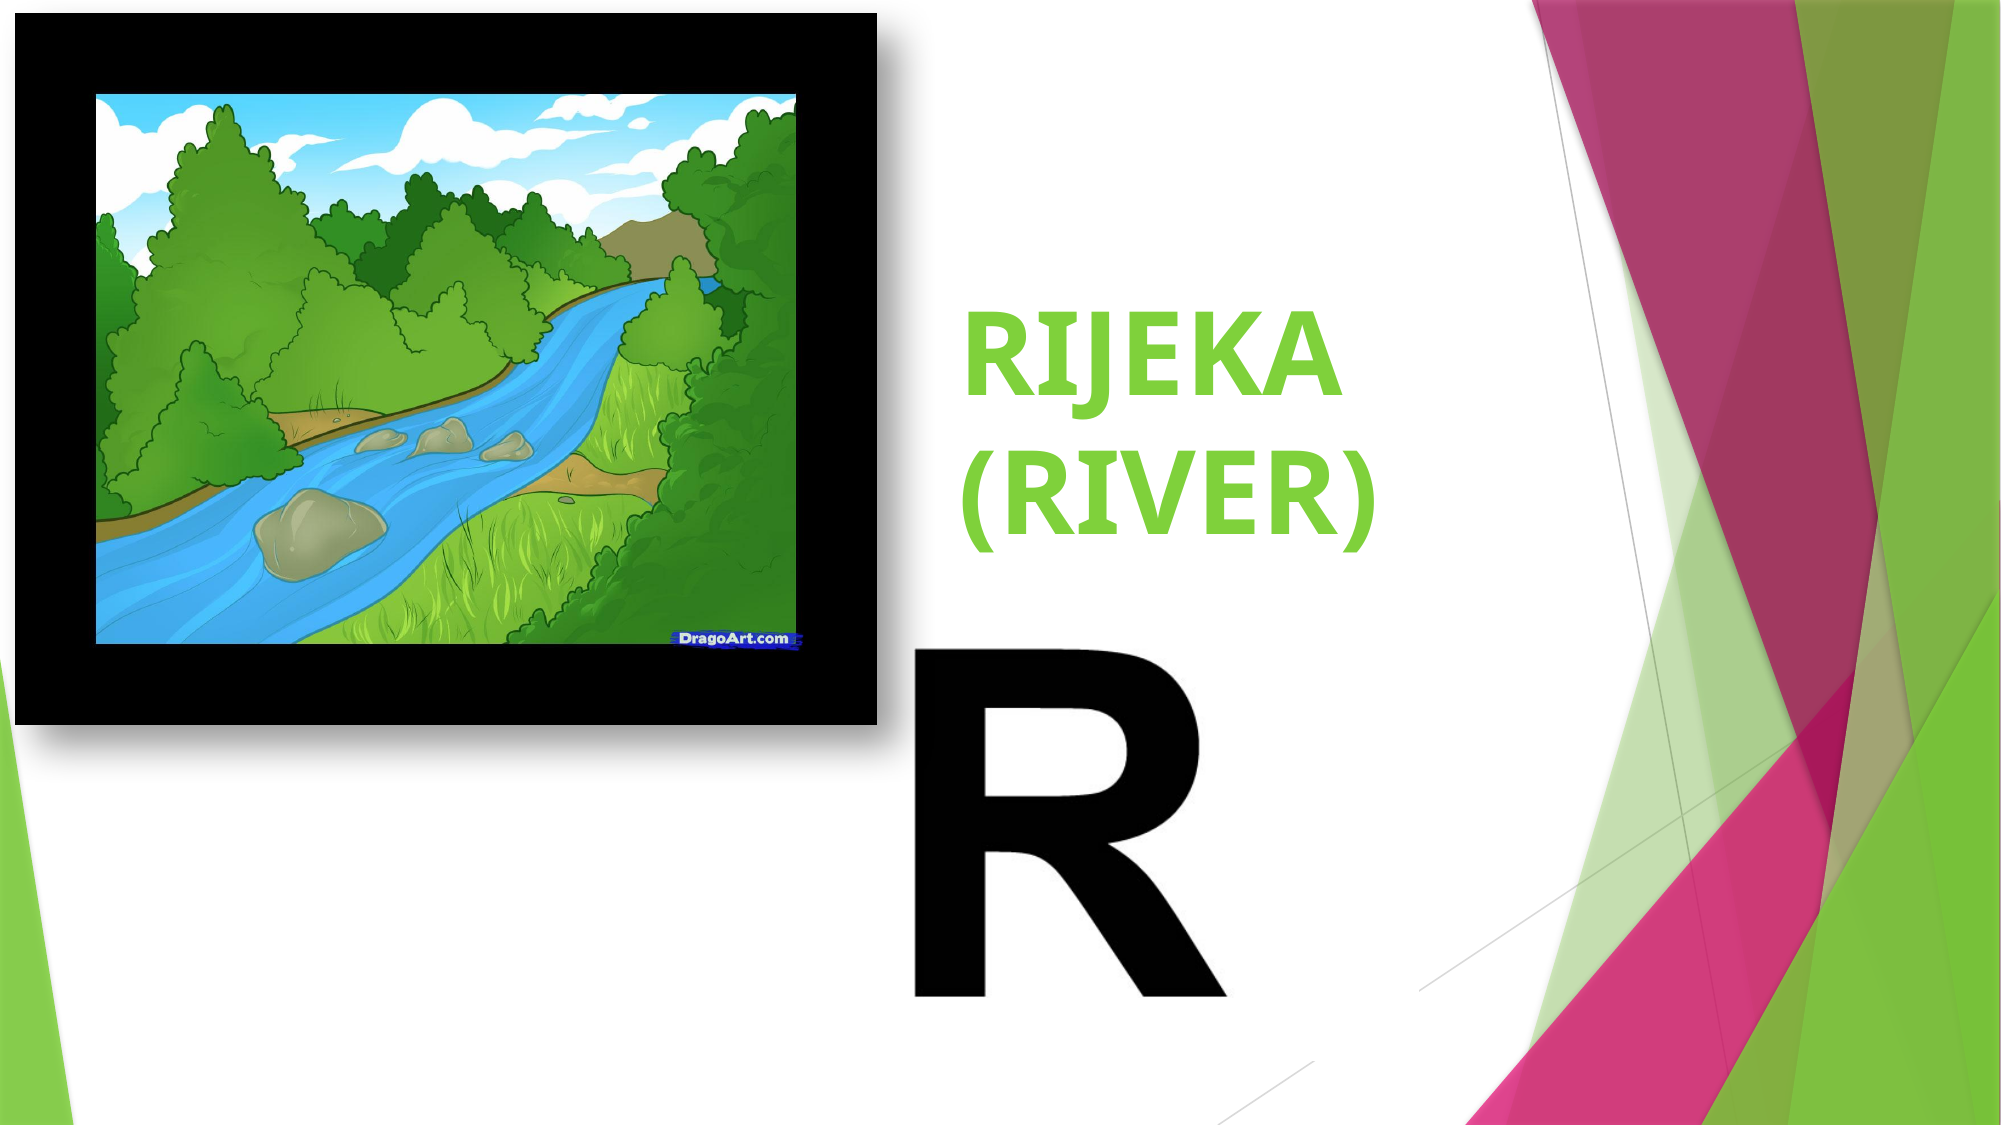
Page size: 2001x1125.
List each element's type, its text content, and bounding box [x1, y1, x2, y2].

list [690, 570, 1419, 1062]
picture [87, 85, 805, 653]
title RIJEKA (RIVER) [943, 270, 2000, 488]
